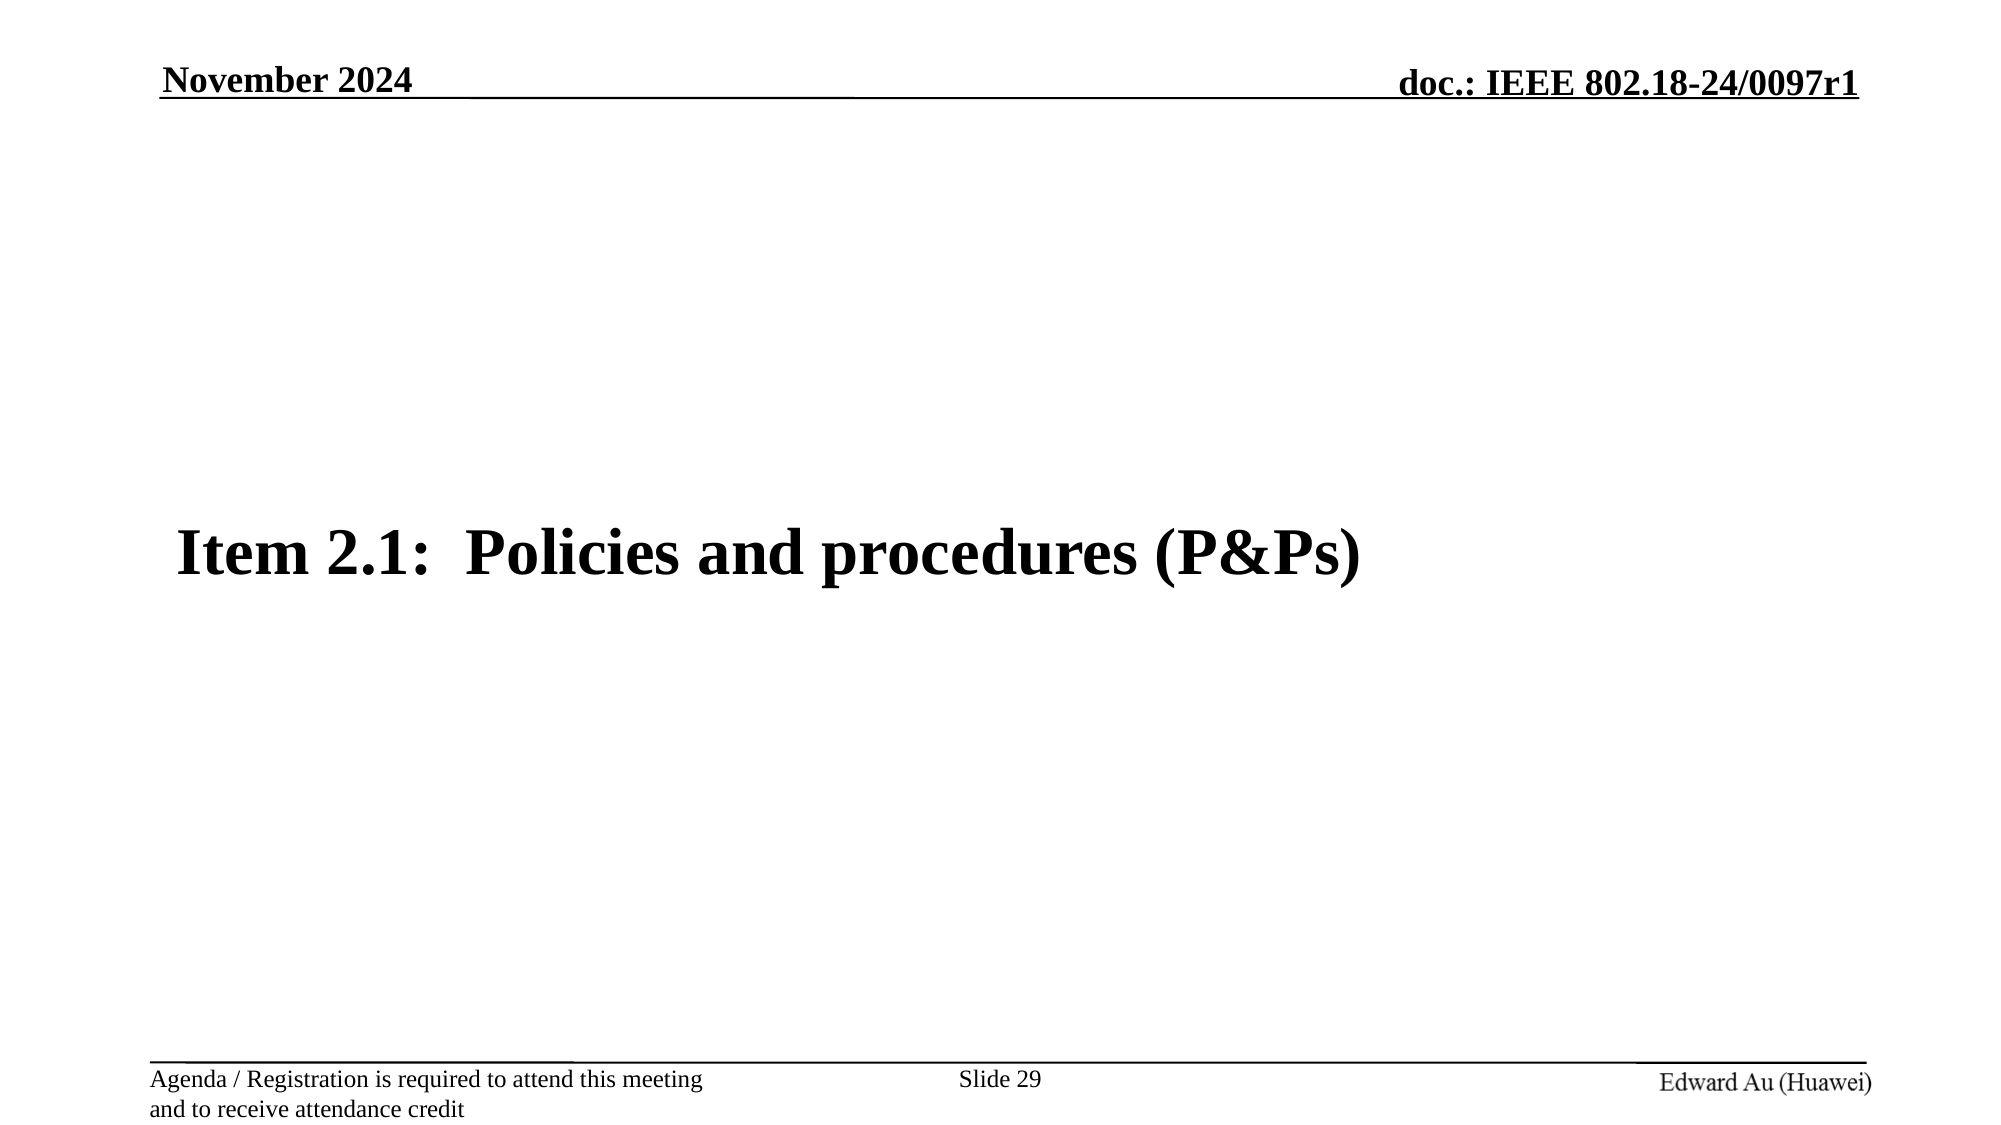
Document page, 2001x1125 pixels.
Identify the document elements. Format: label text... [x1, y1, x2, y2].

text_box Item 2.1: Policies and procedures (P&Ps) [162, 500, 1675, 675]
picture [1174, 1058, 1887, 1113]
slide_number Slide 29 [925, 1061, 1076, 1123]
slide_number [161, 54, 526, 101]
